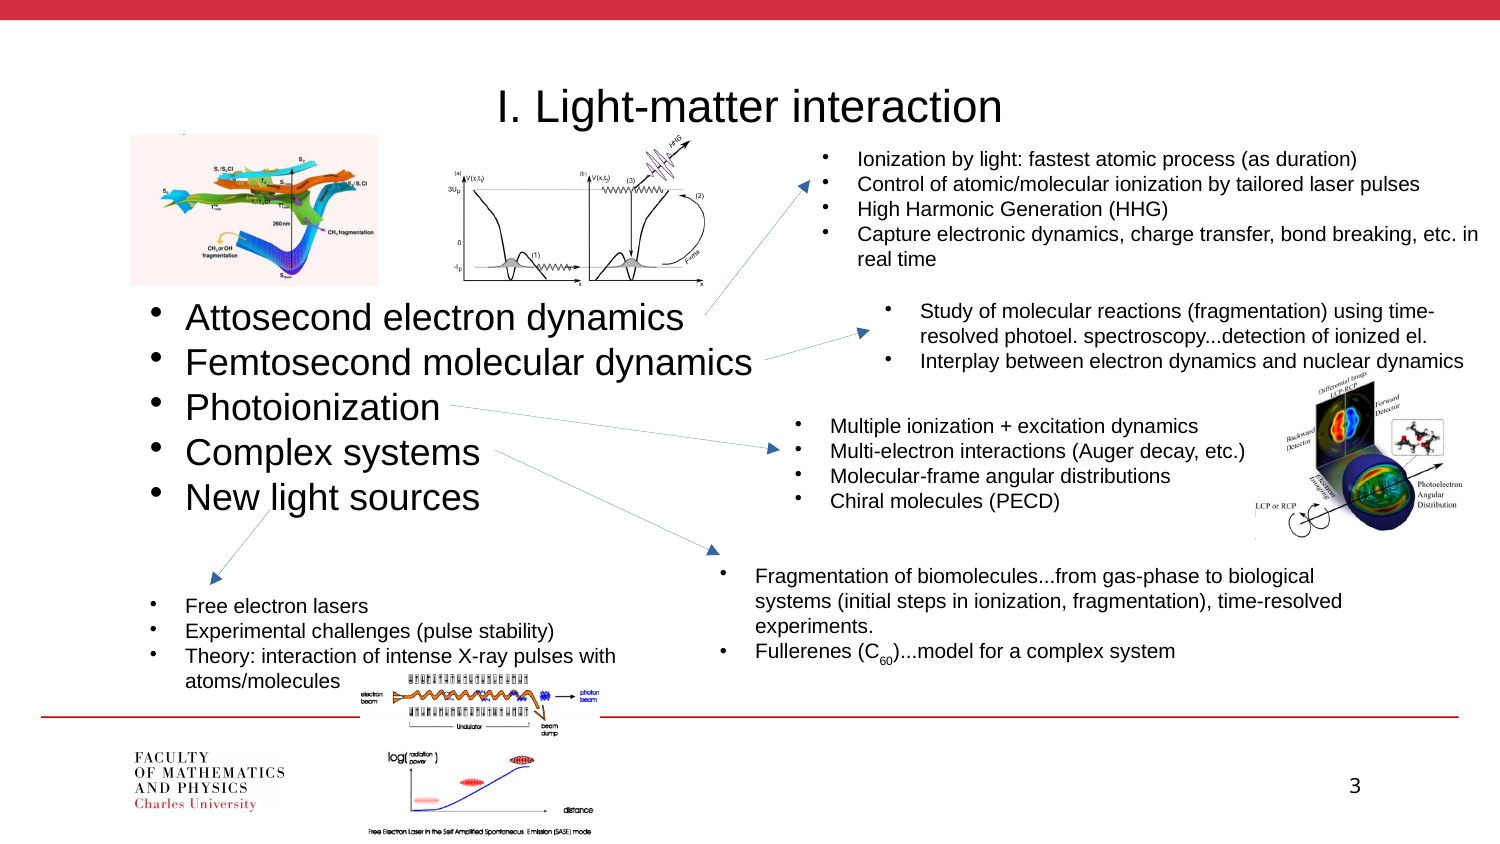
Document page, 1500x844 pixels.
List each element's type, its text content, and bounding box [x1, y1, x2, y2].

text_box [494, 449, 720, 554]
picture [135, 752, 284, 812]
text_box I. Light-matter interaction [75, 33, 1425, 175]
text_box Attosecond electron dynamics Femtosecond molecular dynamics Photoionization Complex systems New light sources [134, 285, 825, 510]
text_box Fragmentation of biomolecules...from gas-phase to biological systems (initial steps in ionization, fragmentation), time-resolved experiments. Fullerenes (C60)...model for a complex system [704, 554, 1410, 675]
text_box [210, 509, 271, 585]
text_box Free electron lasers Experimental challenges (pulse stability) Theory: interaction of intense X-ray pulses with atoms/molecules [134, 585, 720, 717]
text_box [764, 327, 869, 361]
picture [448, 134, 706, 286]
text_box [449, 404, 779, 455]
picture [359, 674, 601, 836]
picture [130, 134, 378, 286]
text_box Study of molecular reactions (fragmentation) using time-resolved photoel. spectroscopy...detection of ionized el. Interplay between electron dynamics and nuclear dynamics [869, 290, 1485, 375]
text_box [704, 181, 807, 316]
text_box Ionization by light: fastest atomic process (as duration) Control of atomic/molecular ionization by tailored laser pulses High Harmonic Generation (HHG) Capture electronic dynamics, charge transfer, bond breaking, etc. in real time [807, 138, 1498, 270]
text_box Multiple ionization + excitation dynamics Multi-electron interactions (Auger decay, etc.) Molecular-frame angular distributions Chiral molecules (PECD) [779, 405, 1250, 513]
picture [1255, 371, 1467, 541]
